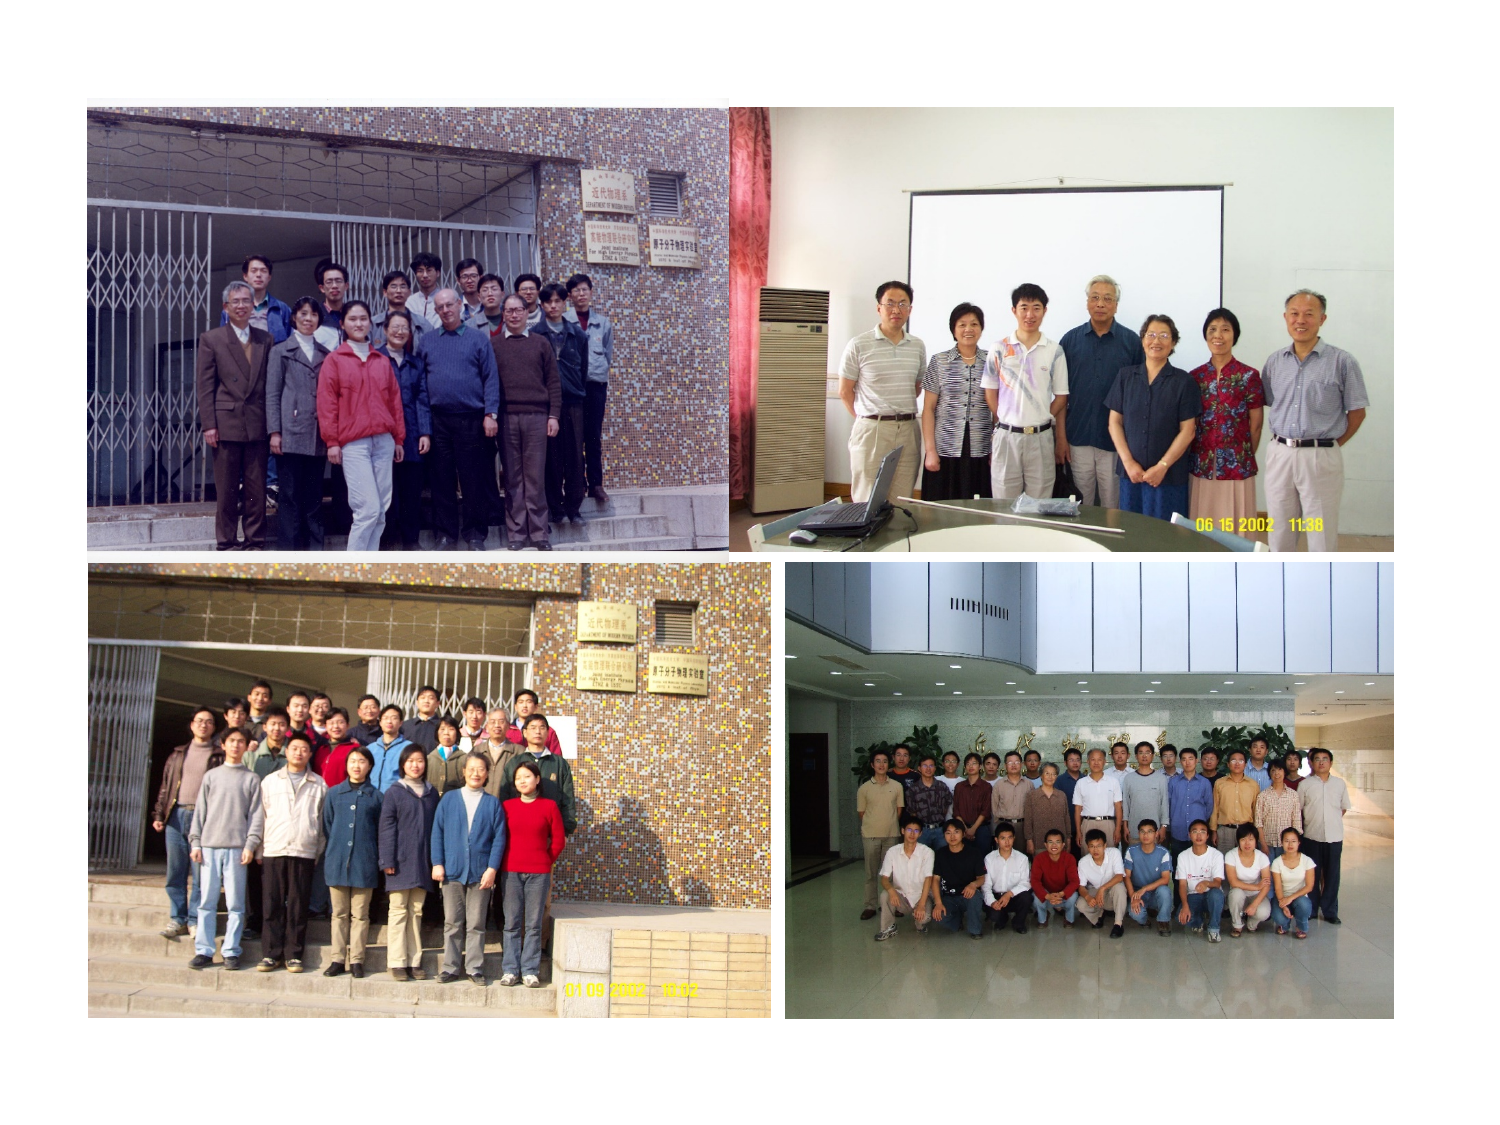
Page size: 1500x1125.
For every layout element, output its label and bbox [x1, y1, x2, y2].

picture [87, 98, 1394, 1018]
picture [785, 562, 1394, 1019]
